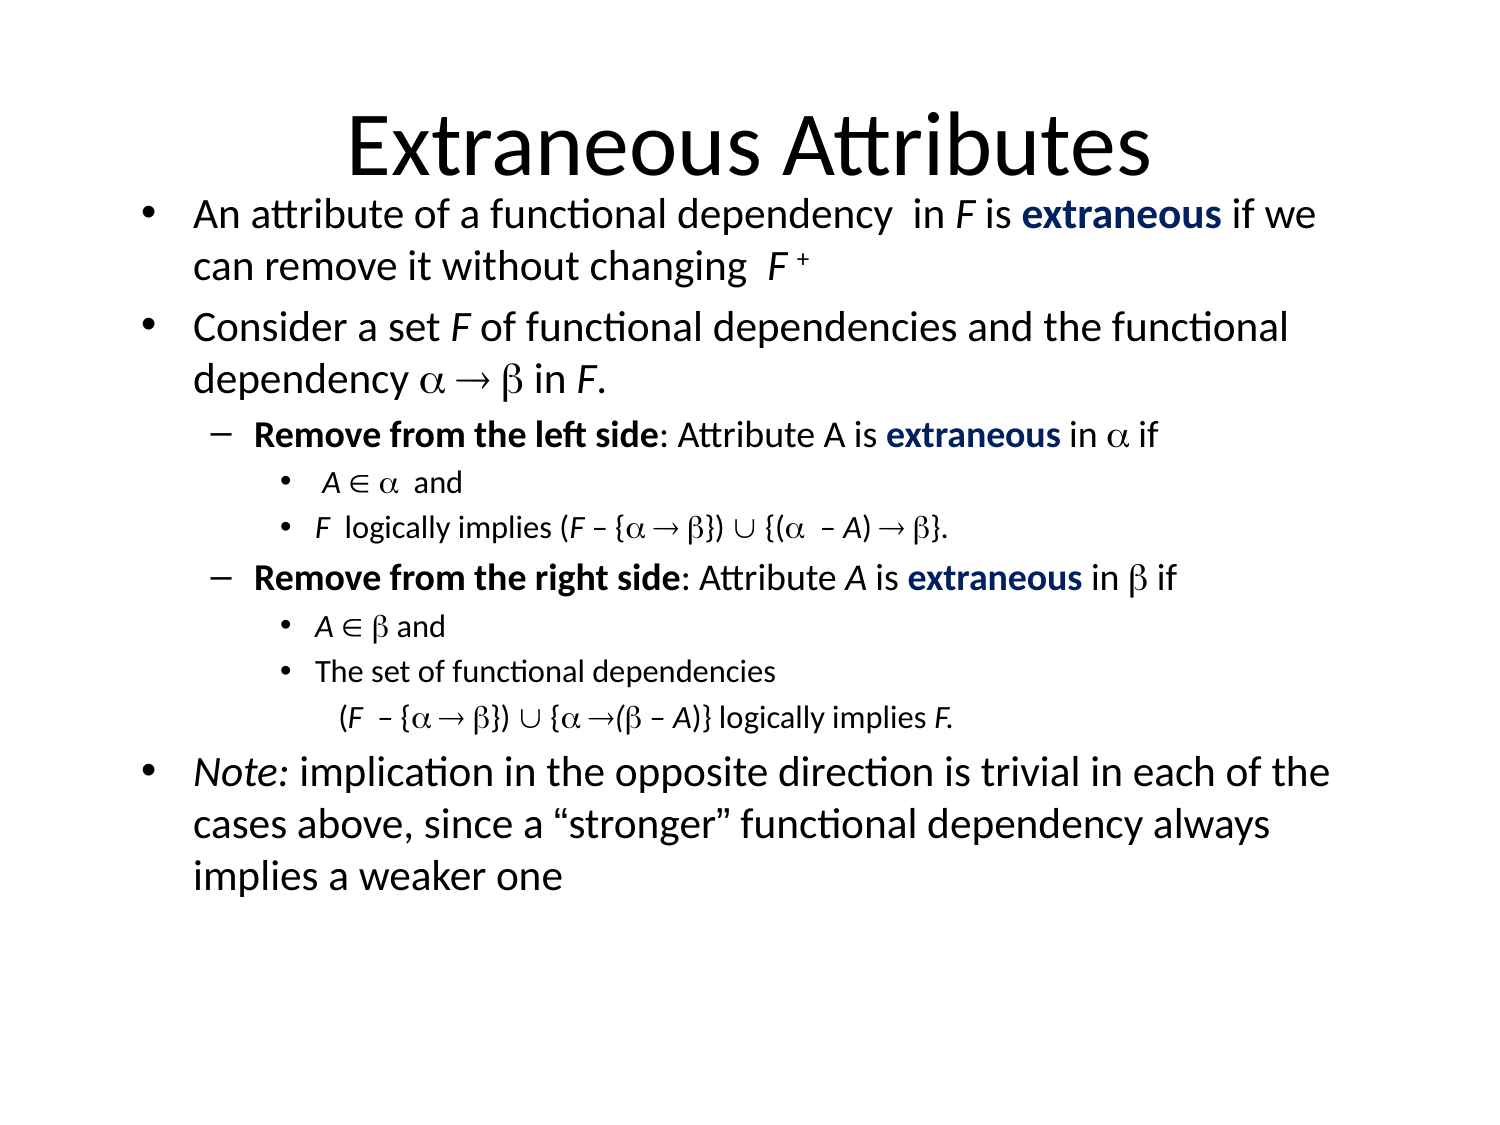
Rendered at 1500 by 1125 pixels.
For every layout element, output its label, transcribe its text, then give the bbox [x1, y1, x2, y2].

title Extraneous Attributes [75, 45, 1425, 233]
list An attribute of a functional dependency in F is extraneous if we can remove it without changing F + Consider a set F of functional dependencies and the functional dependency    in F. Remove from the left side: Attribute A is extraneous in  if A   and F logically implies (F – {  })  {( – A)  }. Remove from the right side: Attribute A is extraneous in  if A   and The set of functional dependencies (F – {  })  { ( – A)} logically implies F. Note: implication in the opposite direction is trivial in each of the cases above, since a “stronger” functional dependency always implies a weaker one [126, 177, 1385, 918]
